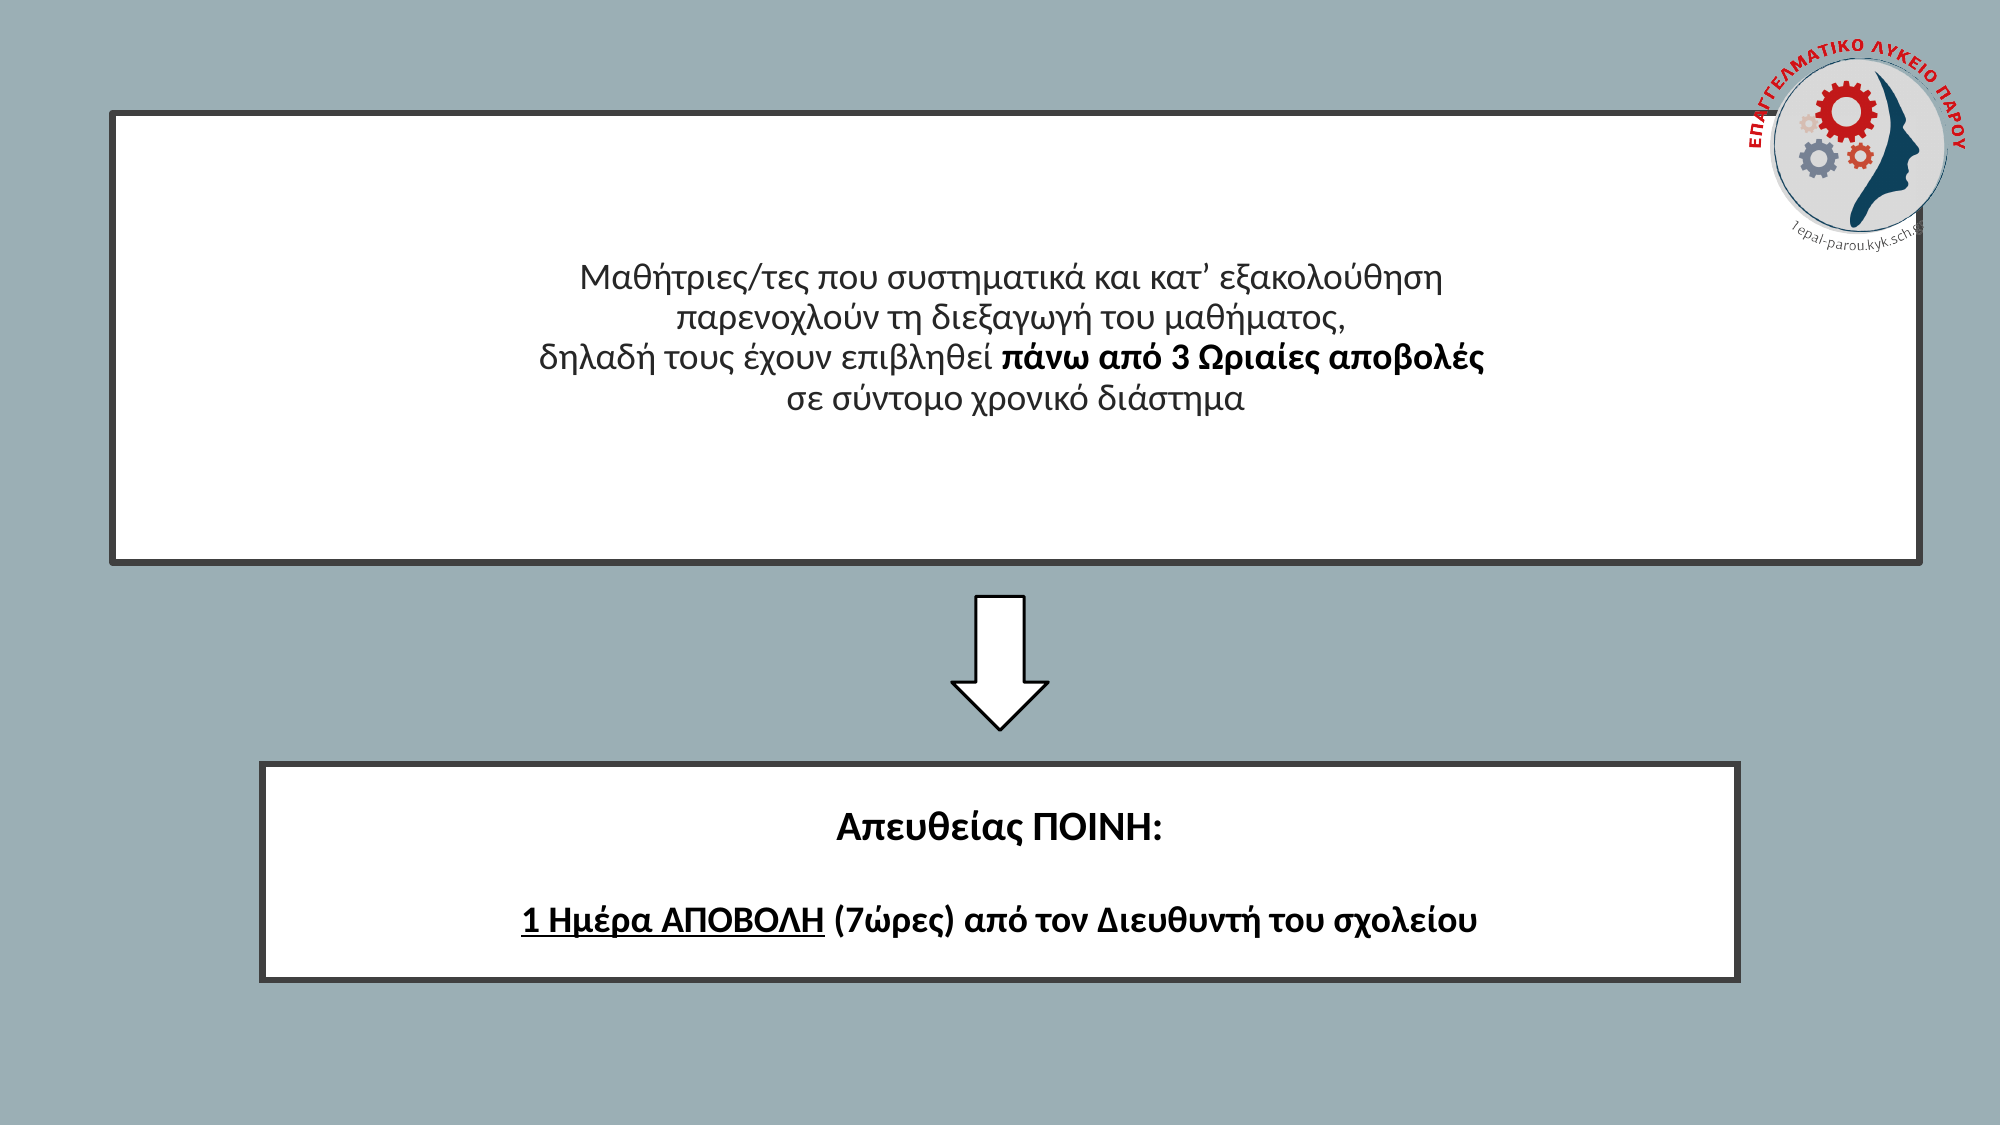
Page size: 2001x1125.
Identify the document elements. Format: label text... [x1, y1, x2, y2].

picture [1748, 36, 1966, 254]
title Μαθήτριες/τες που συστηματικά και κατ’ εξακολούθηση παρενοχλούν τη διεξαγωγή του μαθήματος, δηλαδή τους έχουν επιβληθεί πάνω από 3 Ωριαίες αποβολές σε σύντομο χρονικό διάστημα [109, 110, 1923, 566]
text_box Απευθείας ΠΟΙΝΗ: 1 Ημέρα ΑΠΟΒΟΛΗ (7ώρες) από τον Διευθυντή του σχολείου [262, 764, 1738, 981]
text_box [951, 596, 1049, 731]
